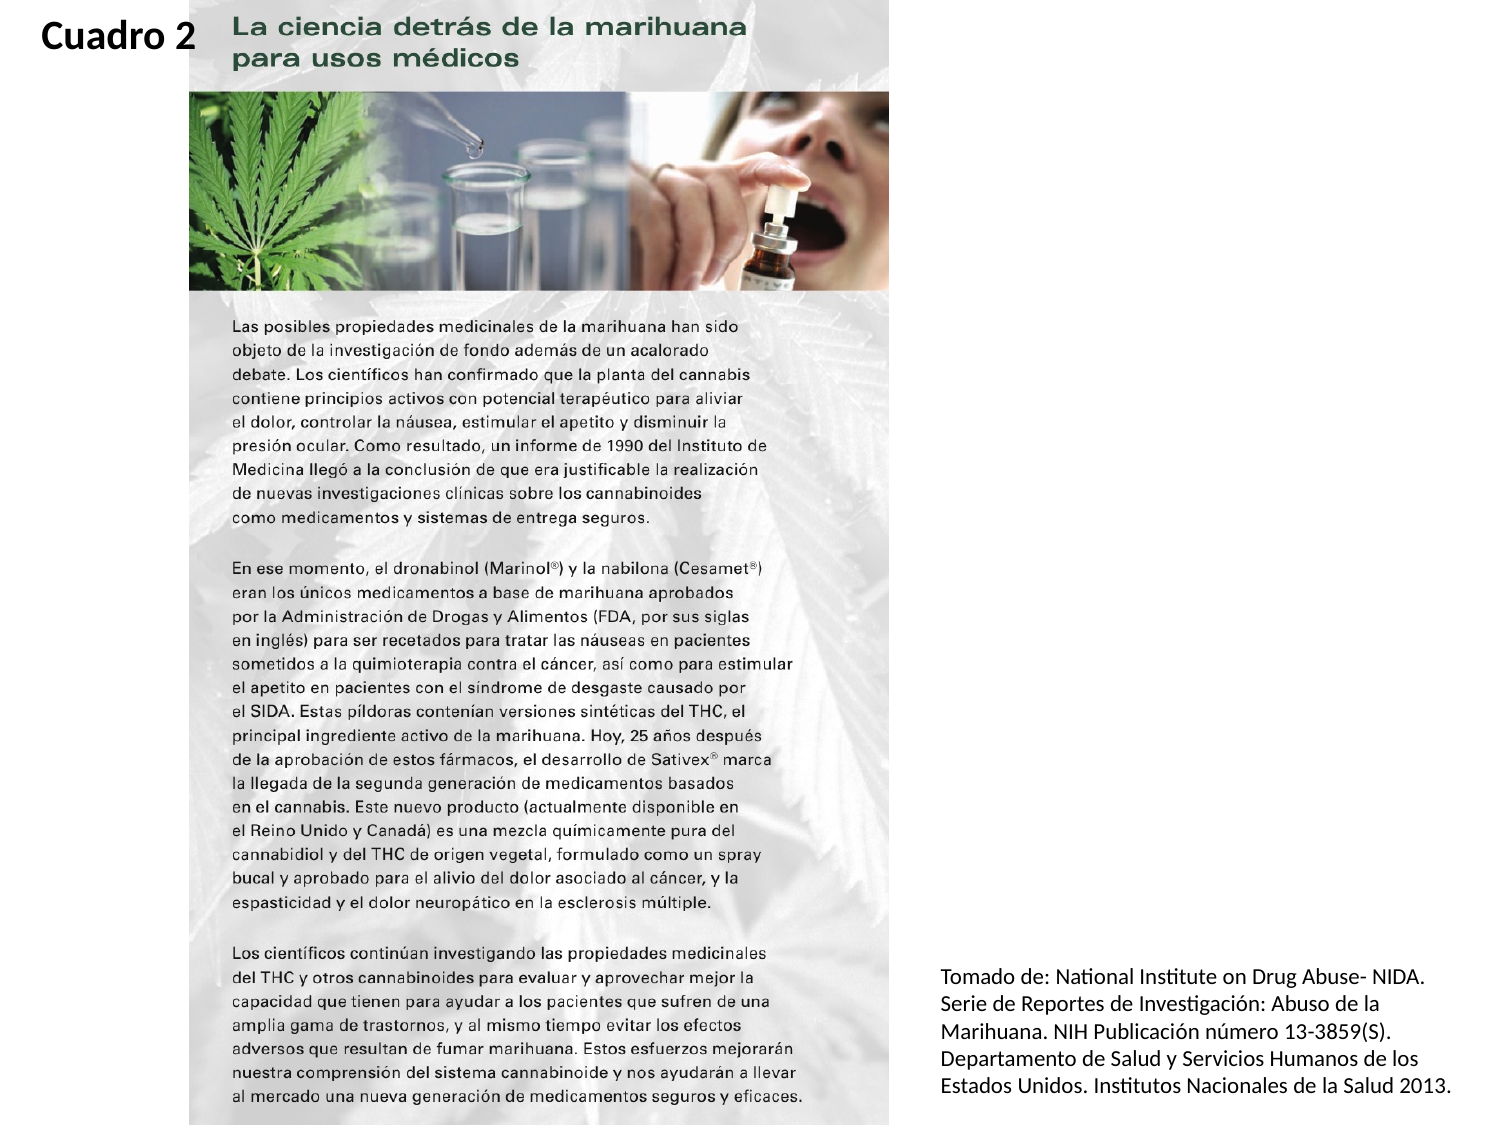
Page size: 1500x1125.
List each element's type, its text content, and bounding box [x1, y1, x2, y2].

picture [188, 0, 890, 1125]
text_box Tomado de: National Institute on Drug Abuse- NIDA. Serie de Reportes de Investigación: Abuso de la Marihuana. NIH Publicación número 13-3859(S). Departamento de Salud y Servicios Humanos de los Estados Unidos. Institutos Nacionales de la Salud 2013. [925, 953, 1474, 1106]
text_box Cuadro 2 [26, 0, 186, 65]
